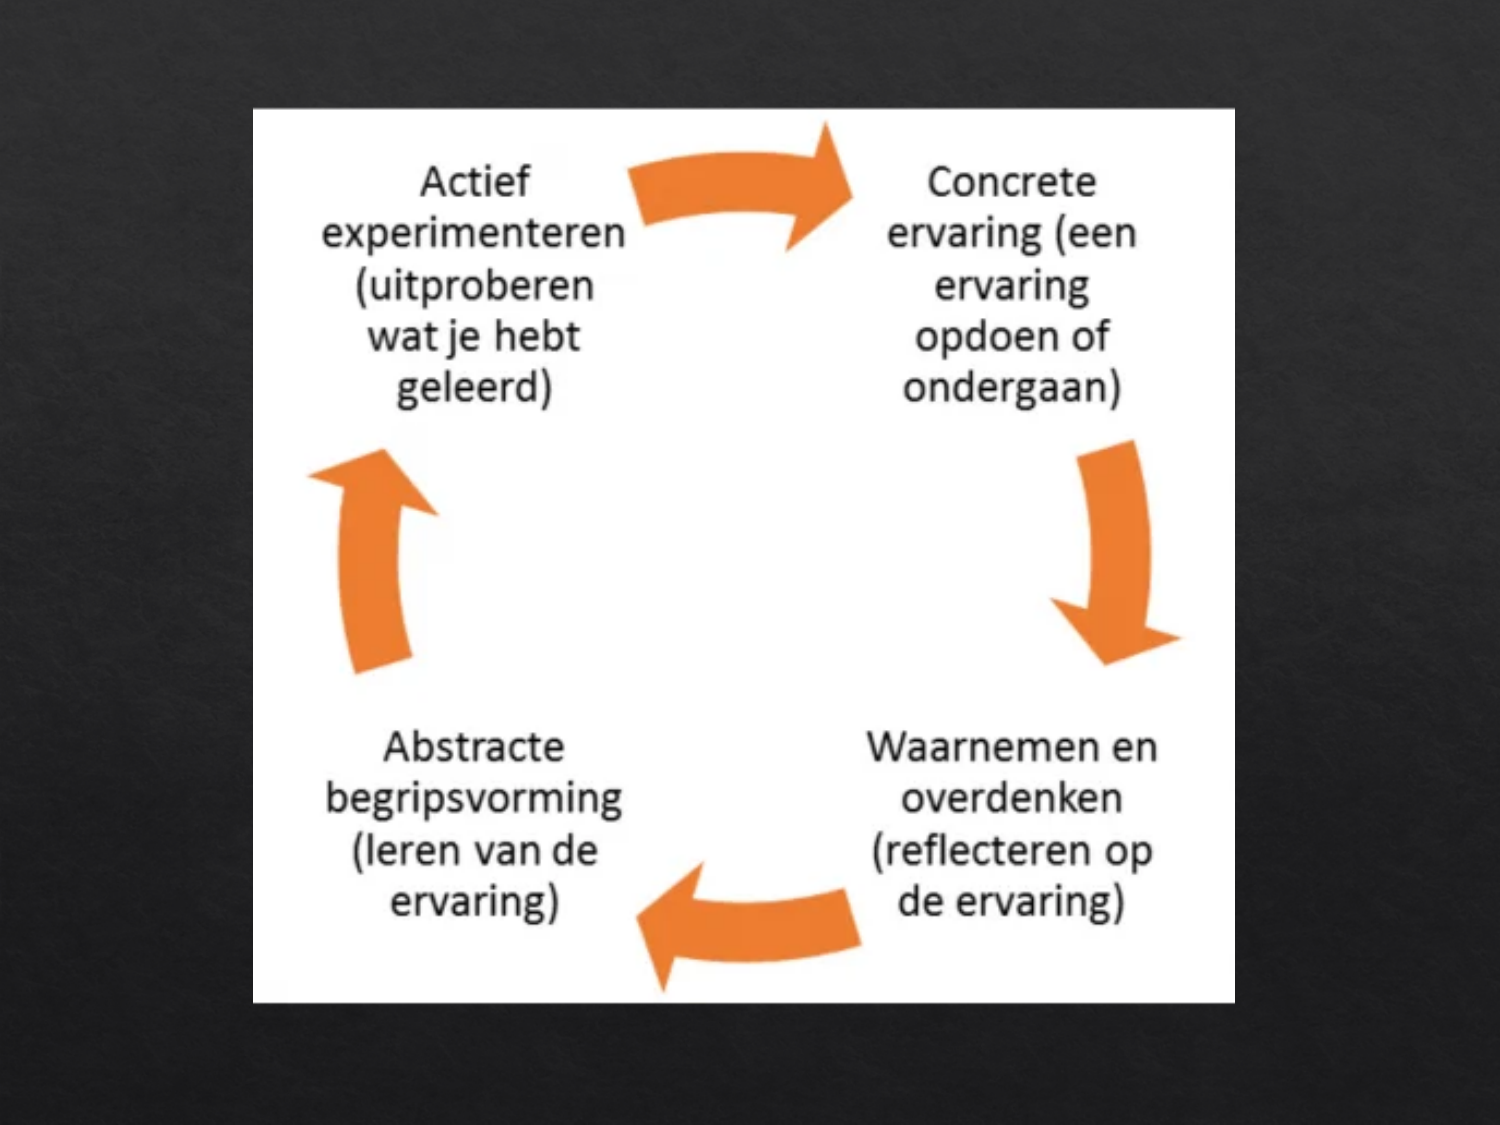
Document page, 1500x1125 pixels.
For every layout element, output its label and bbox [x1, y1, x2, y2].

picture [253, 75, 1235, 1056]
